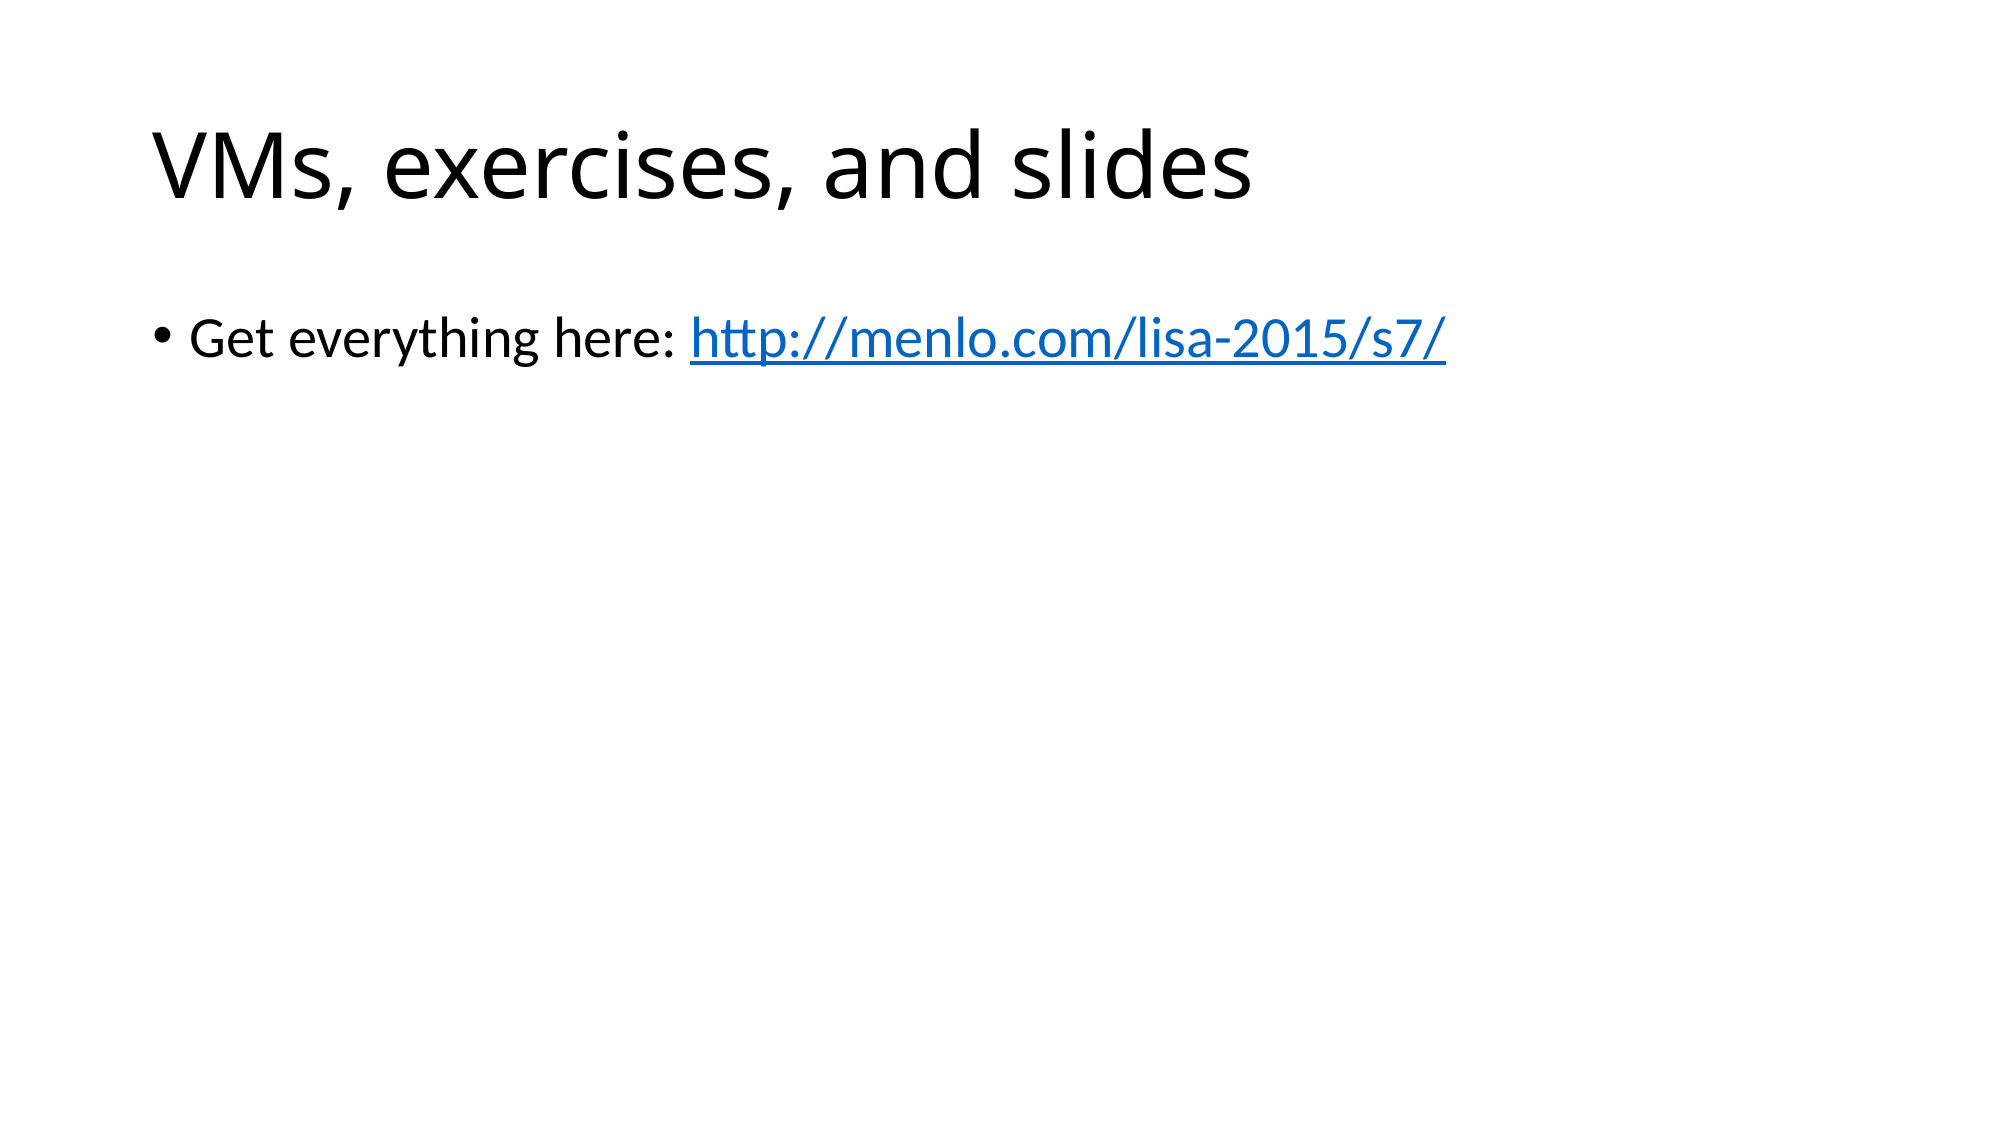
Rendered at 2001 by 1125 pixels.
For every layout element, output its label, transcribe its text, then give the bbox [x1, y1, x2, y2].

list Get everything here: http://menlo.com/lisa-2015/s7/ [137, 299, 1863, 1014]
title VMs, exercises, and slides [137, 59, 1863, 278]
